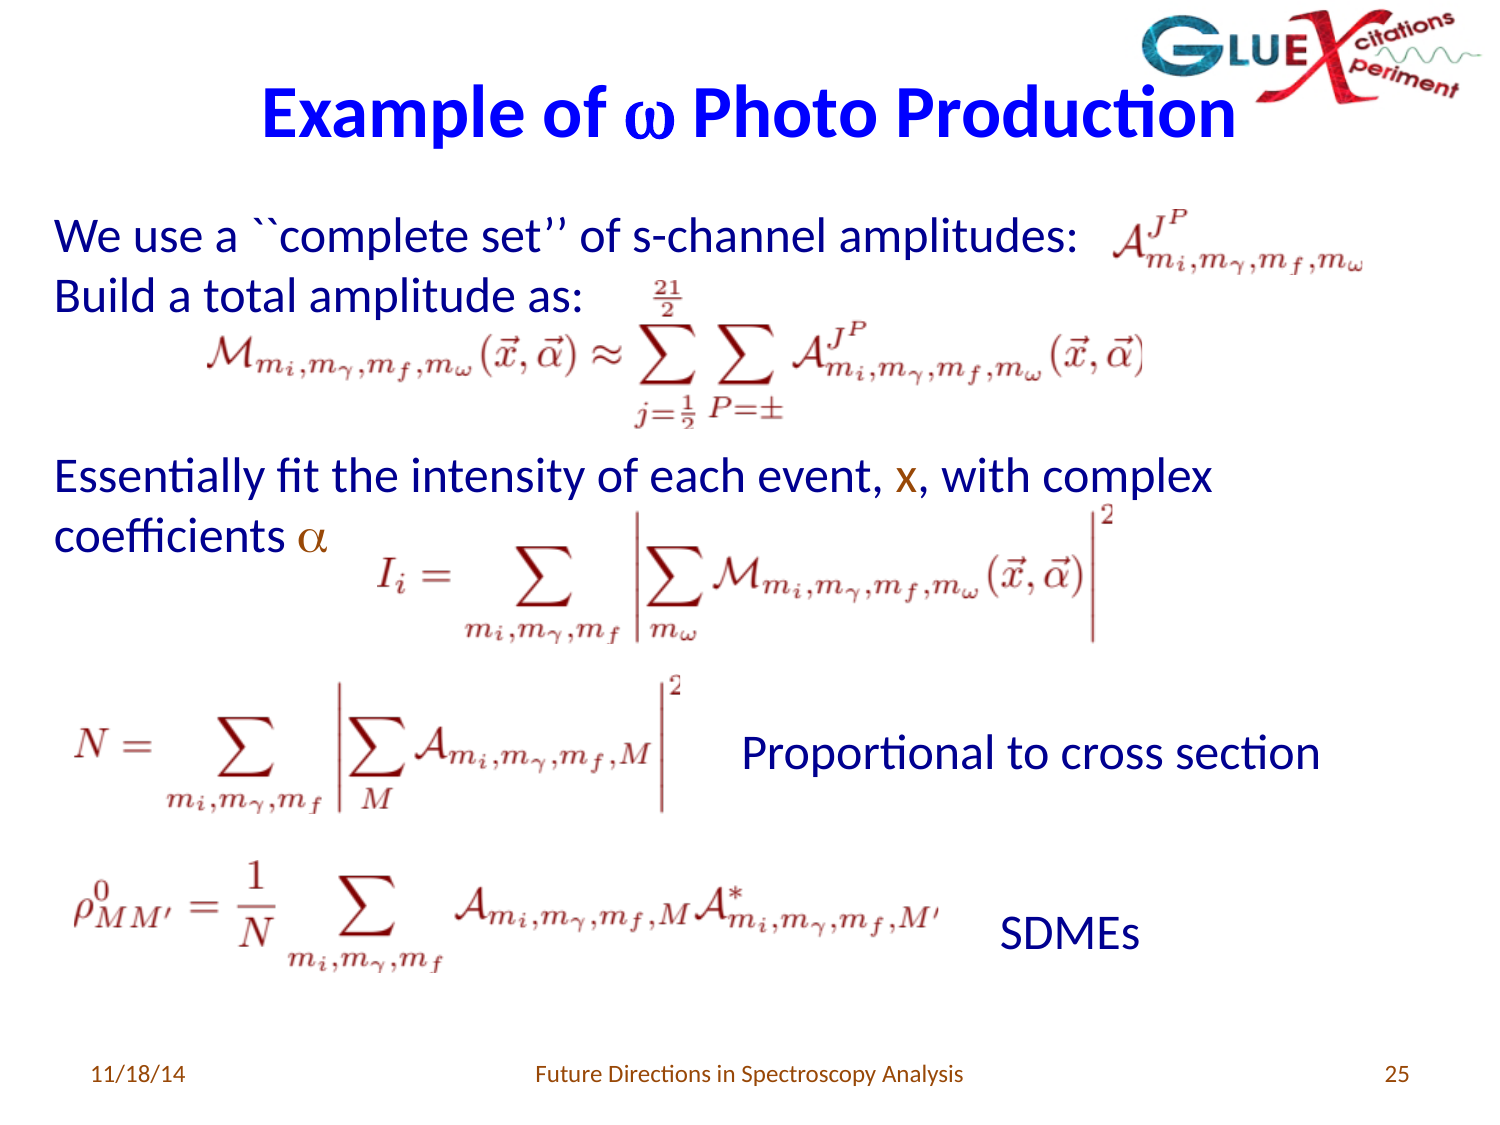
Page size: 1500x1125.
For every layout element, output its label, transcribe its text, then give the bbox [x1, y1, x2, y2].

picture [376, 503, 1113, 644]
text_box We use a ``complete set’’ of s-channel amplitudes: Build a total amplitude as: Essentially fit the intensity of each event, x, with complex coefficients a [39, 194, 1467, 570]
picture [1112, 209, 1363, 275]
picture [206, 280, 1143, 429]
picture [73, 860, 939, 974]
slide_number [75, 1042, 425, 1103]
text_box Proportional to cross section SDMEs [726, 712, 1337, 967]
picture [73, 673, 681, 814]
title Example of w Photo Production [75, 45, 1425, 170]
slide_number 25 [1074, 1042, 1425, 1103]
footer Future Directions in Spectroscopy Analysis [512, 1042, 988, 1103]
picture [1125, 0, 1500, 110]
